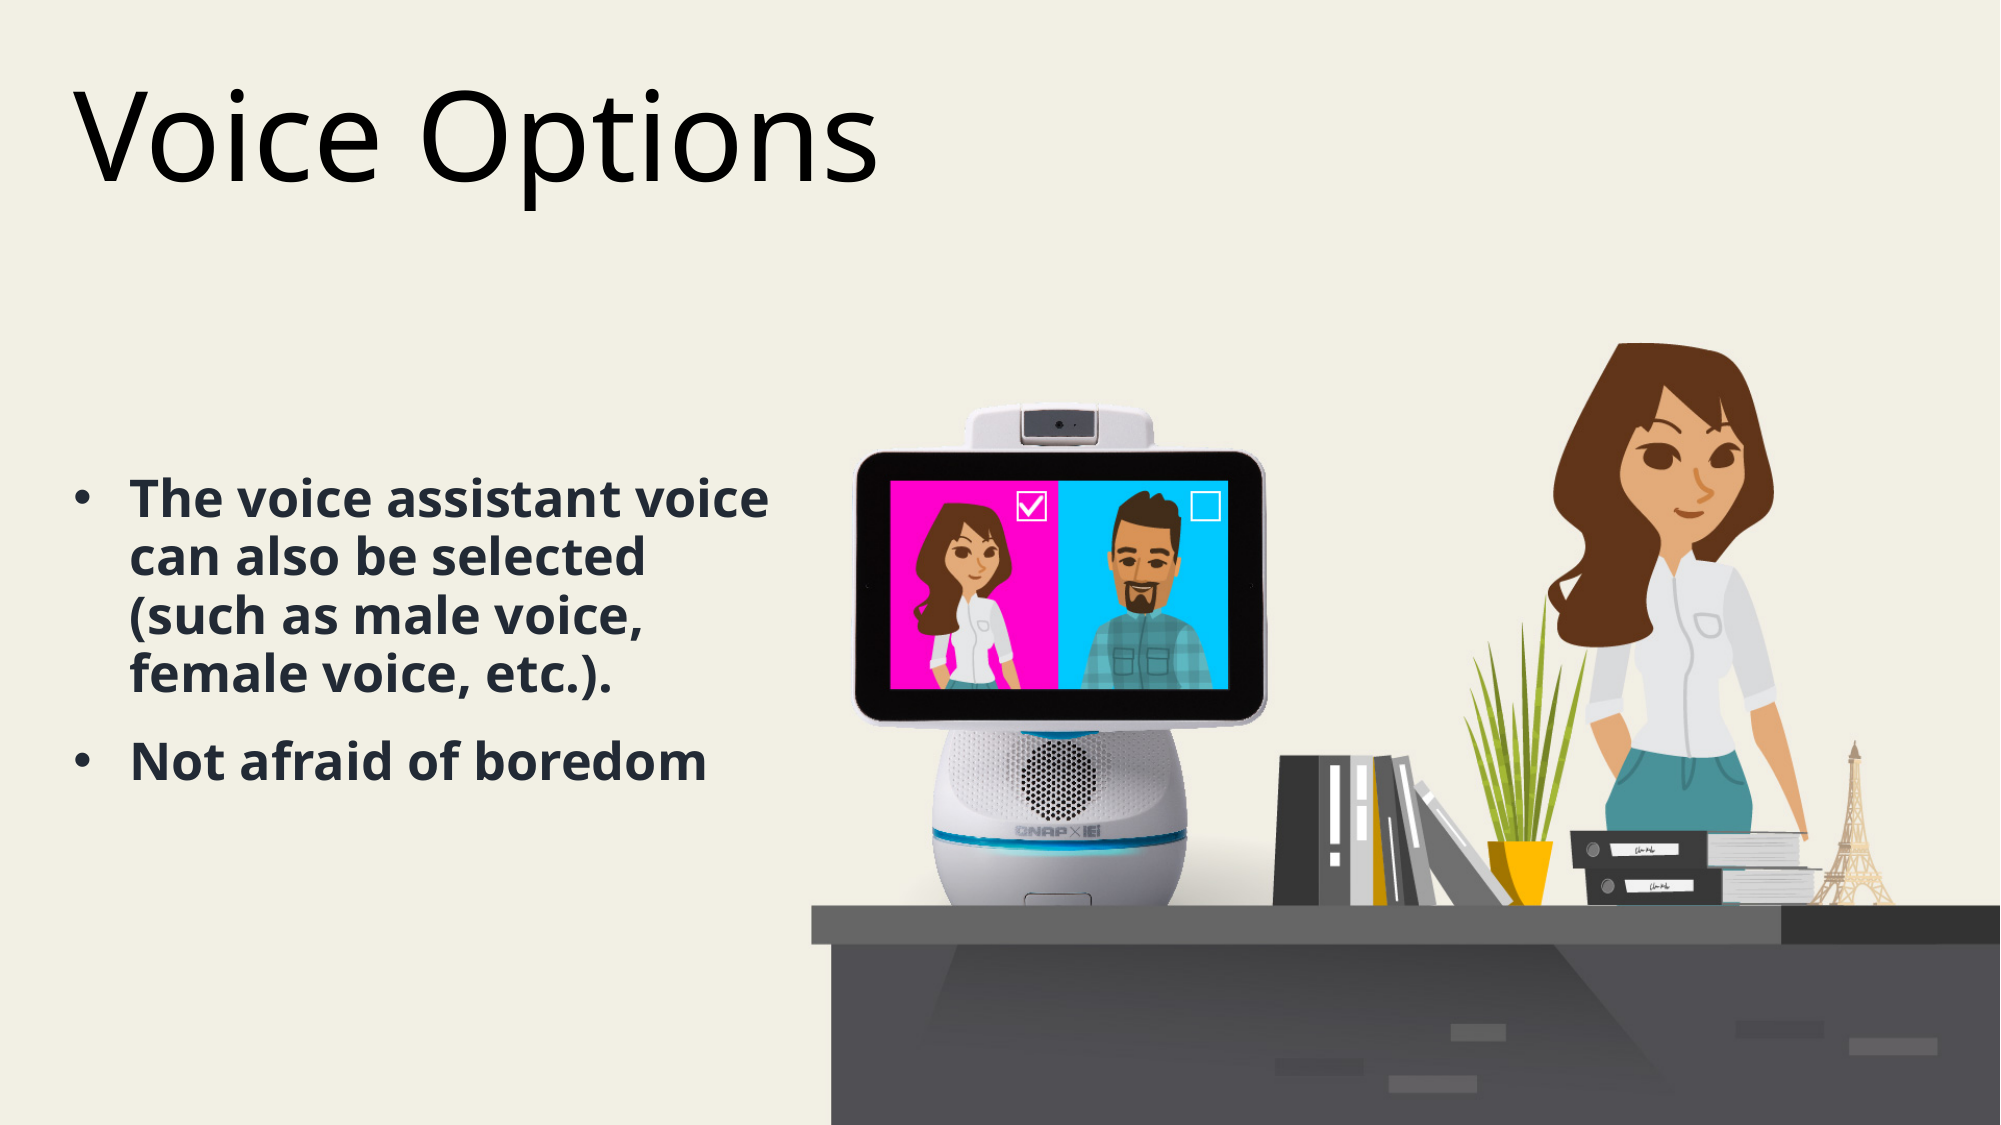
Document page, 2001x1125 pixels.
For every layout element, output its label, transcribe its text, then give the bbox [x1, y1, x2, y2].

text_box The voice assistant voice can also be selected (such as male voice, female voice, etc.). Not afraid of boredom [58, 462, 794, 798]
text_box Voice Options [58, 49, 1829, 215]
picture [0, 0, 2000, 1125]
